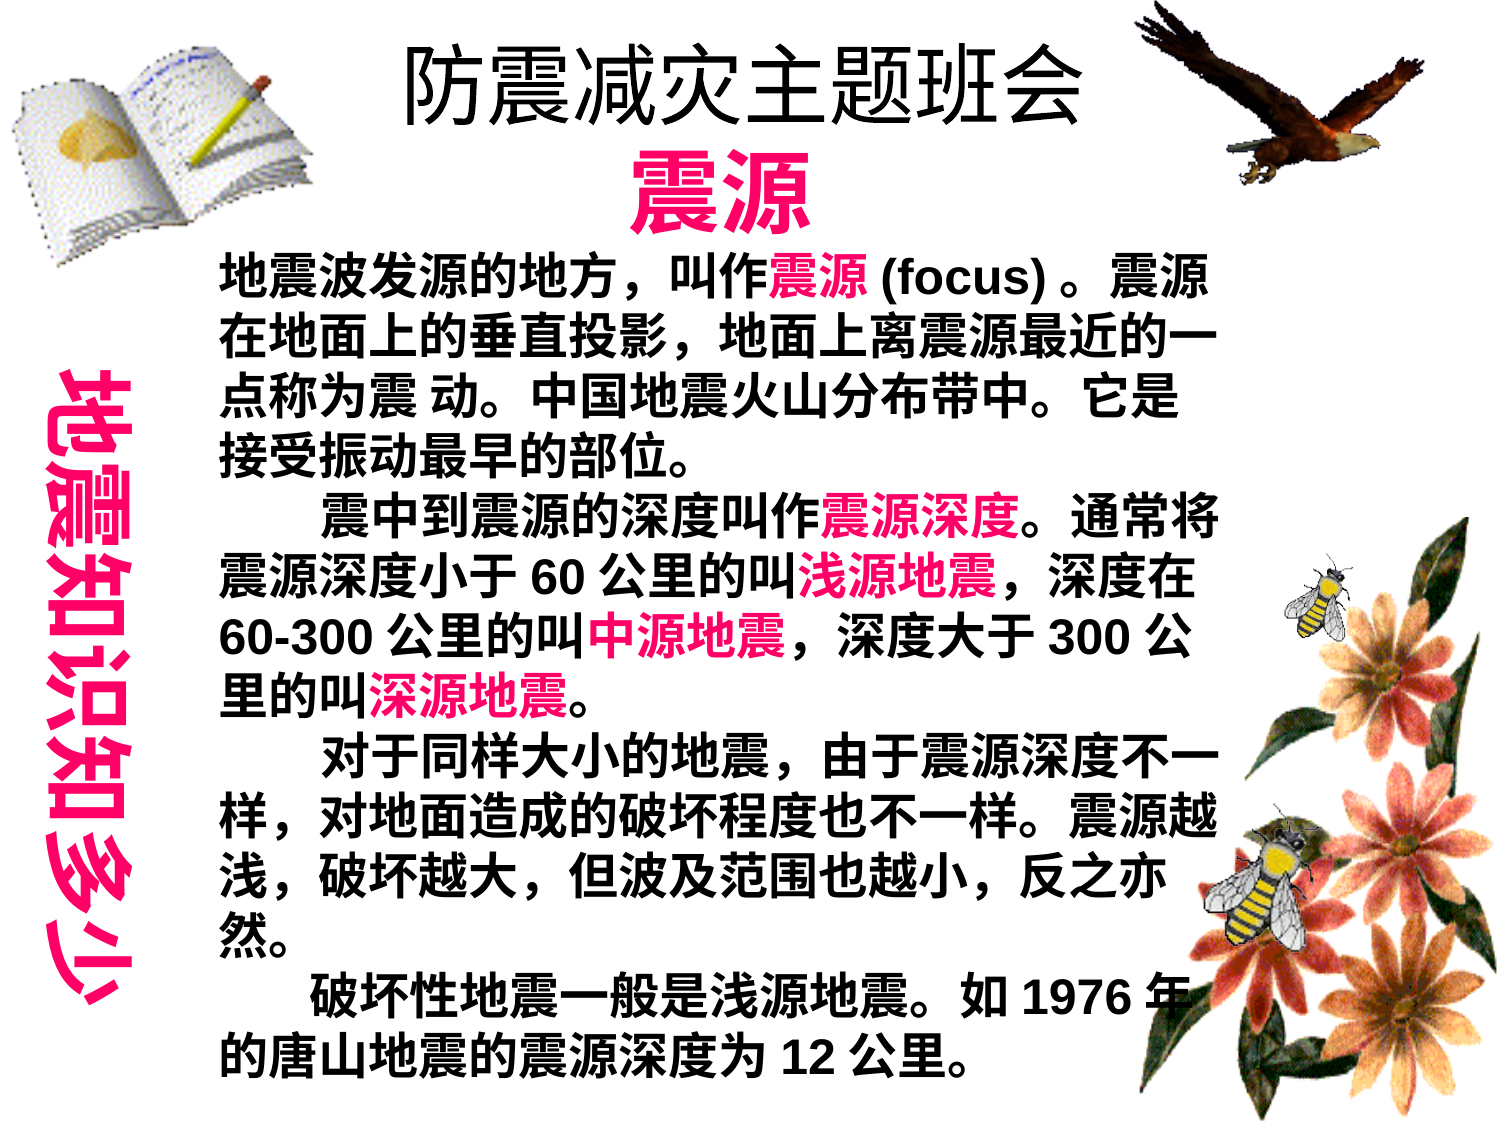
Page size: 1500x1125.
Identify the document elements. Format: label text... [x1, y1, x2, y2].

picture [1109, 0, 1500, 348]
text_box 地震知识知多少 [13, 287, 155, 1094]
picture [0, 0, 337, 280]
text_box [690, 517, 1500, 1125]
picture [1281, 550, 1388, 668]
text_box 震源 地震波发源的地方，叫作震源(focus)。震源在地面上的垂直投影，地面上离震源最近的一点称为震 动。中国地震火山分布带中。它是接受振动最早的部位。 震中到震源的深度叫作震源深度。通常将震源深度小于60公里的叫浅源地震，深度在60-300公里的叫中源地震，深度大于300公里的叫深源地震。 对于同样大小的地震，由于震源深度不一样，对地面造成的破坏程度也不一样。震源越浅，破坏越大，但波及范围也越小，反之亦然。 破坏性地震一般是浅源地震。如1976年的唐山地震的震源深度为12公里。 [218, 89, 1223, 1085]
picture [1198, 798, 1378, 995]
text_box [338, 0, 1107, 89]
